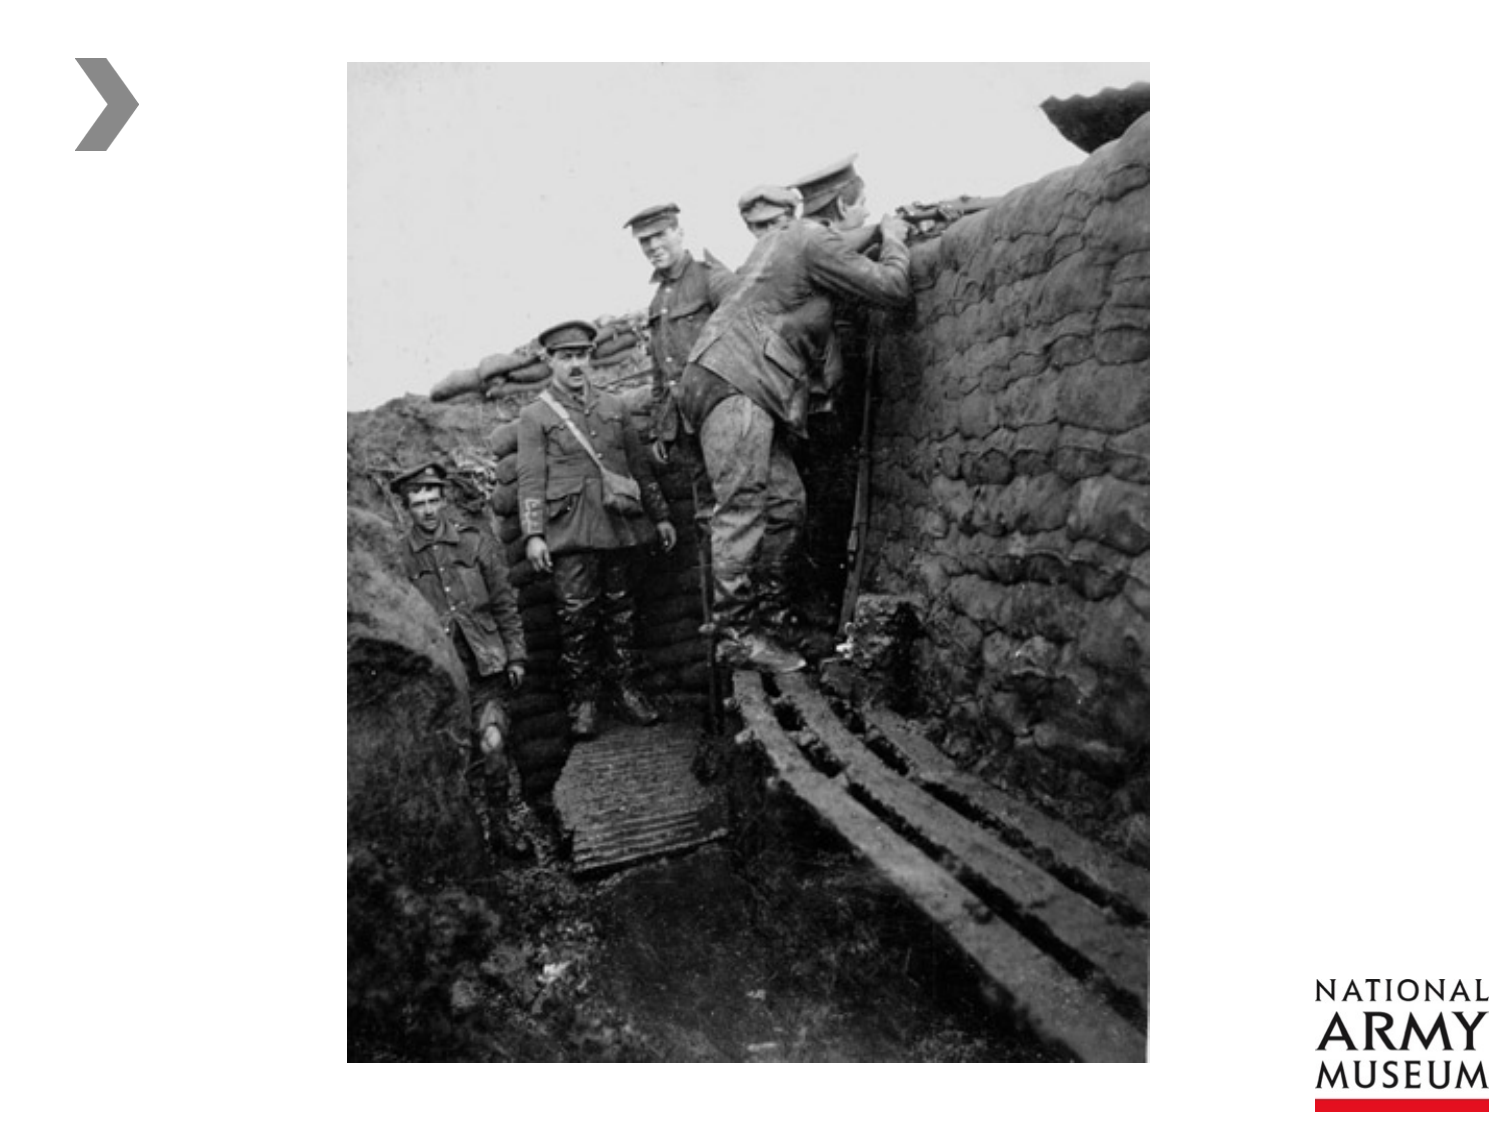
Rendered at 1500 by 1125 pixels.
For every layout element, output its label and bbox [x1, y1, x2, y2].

picture [75, 58, 139, 151]
picture [1315, 979, 1489, 1112]
picture [347, 62, 1151, 1063]
